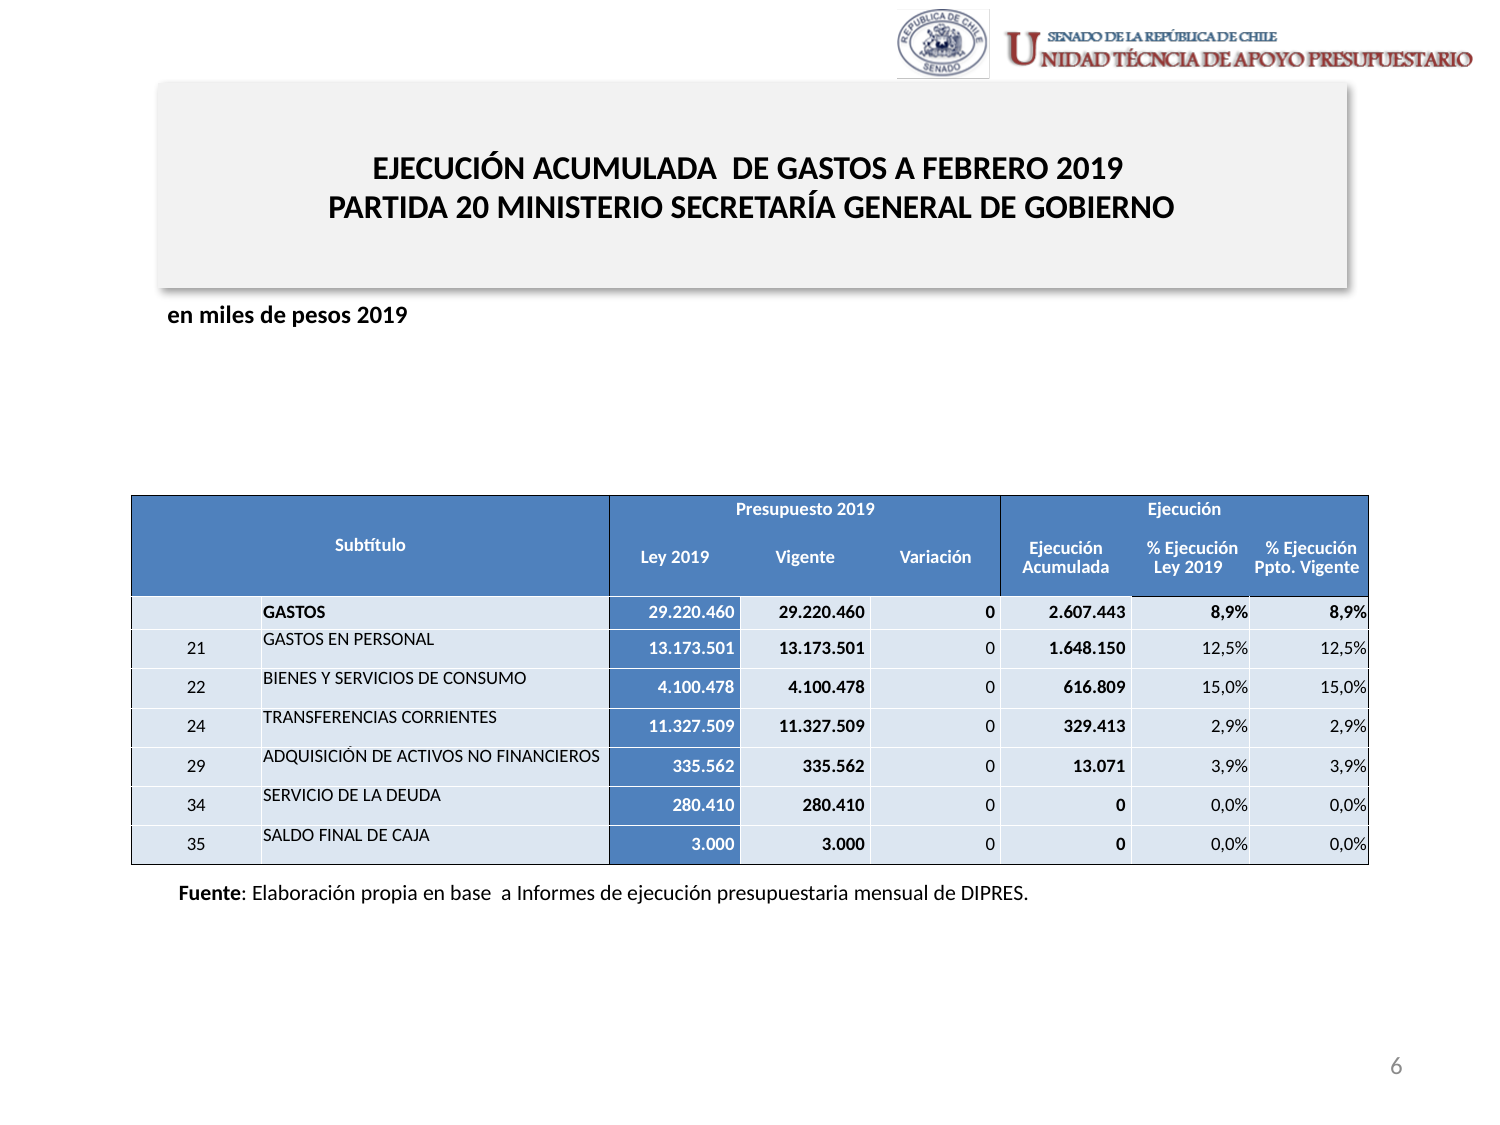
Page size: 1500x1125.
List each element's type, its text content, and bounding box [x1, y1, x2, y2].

footer Fuente: Elaboración propia en base a Informes de ejecución presupuestaria mensual de DIPRES. [163, 871, 1346, 932]
table_cell 0 [871, 669, 1000, 708]
table_cell 2.607.443 [1001, 597, 1131, 629]
table_cell 0 [871, 630, 1000, 668]
table_cell 12,5% [1250, 630, 1368, 668]
table_cell 8,9% [1132, 597, 1249, 629]
table_cell 3.000 [741, 826, 870, 864]
table_cell 21 [132, 630, 261, 668]
table_cell 34 [132, 787, 261, 825]
table_cell ADQUISICIÓN DE ACTIVOS NO FINANCIEROS [262, 748, 609, 786]
table_cell 0 [1001, 826, 1131, 864]
table_cell 2,9% [1132, 709, 1249, 747]
table_cell % Ejecución Ley 2019 [1131, 520, 1250, 596]
table_cell 0 [871, 787, 1000, 825]
table_cell 0 [871, 826, 1000, 864]
table_cell Ejecución Acumulada [1001, 520, 1131, 596]
table_cell 29 [132, 748, 261, 786]
table_cell 280.410 [741, 787, 870, 825]
table_cell Variación [871, 520, 1000, 596]
table_cell 0,0% [1132, 826, 1249, 864]
table_cell 13.173.501 [610, 630, 740, 668]
table_cell Ley 2019 [610, 520, 740, 596]
table_cell 280.410 [610, 787, 740, 825]
table_header Presupuesto 2019 [610, 496, 1000, 520]
table_header Subtítulo [132, 496, 609, 596]
table_cell Vigente [740, 520, 871, 596]
table_cell 11.327.509 [741, 709, 870, 747]
table_cell 29.220.460 [741, 597, 870, 629]
table_cell 15,0% [1132, 669, 1249, 708]
table_cell 0 [871, 709, 1000, 747]
text_box en miles de pesos 2019 [152, 290, 1341, 338]
table_cell TRANSFERENCIAS CORRIENTES [262, 709, 609, 747]
table_cell 0 [871, 748, 1000, 786]
table_cell 2,9% [1250, 709, 1368, 747]
title EJECUCIÓN ACUMULADA DE GASTOS A FEBRERO 2019 PARTIDA 20 MINISTERIO SECRETARÍA GENERAL DE GOBIERNO [158, 83, 1347, 288]
table_cell % Ejecución Ppto. Vigente [1250, 520, 1368, 596]
slide_number 6 [1067, 1035, 1418, 1095]
table_cell BIENES Y SERVICIOS DE CONSUMO [262, 669, 609, 708]
table_cell 335.562 [741, 748, 870, 786]
table_cell 0,0% [1132, 787, 1249, 825]
table_cell 616.809 [1001, 669, 1131, 708]
table_cell 3.000 [610, 826, 740, 864]
table_cell 13.173.501 [741, 630, 870, 668]
table_cell 4.100.478 [741, 669, 870, 708]
table_cell 3,9% [1250, 748, 1368, 786]
table_cell 15,0% [1250, 669, 1368, 708]
table_cell 13.071 [1001, 748, 1131, 786]
table_cell 29.220.460 [610, 597, 740, 629]
table_cell 24 [132, 709, 261, 747]
table_cell 0 [1001, 787, 1131, 825]
table_cell 1.648.150 [1001, 630, 1131, 668]
table_cell 11.327.509 [610, 709, 740, 747]
table_cell GASTOS EN PERSONAL [262, 630, 609, 668]
table_cell 0 [871, 597, 1000, 629]
table_cell 335.562 [610, 748, 740, 786]
table_cell [132, 597, 261, 629]
table_cell 0,0% [1250, 826, 1368, 864]
table_cell 3,9% [1132, 748, 1249, 786]
table_cell 12,5% [1132, 630, 1249, 668]
table_cell 35 [132, 826, 261, 864]
table_cell 4.100.478 [610, 669, 740, 708]
table_cell 22 [132, 669, 261, 708]
table_cell 329.413 [1001, 709, 1131, 747]
table_cell SALDO FINAL DE CAJA [262, 826, 609, 864]
table_header Ejecución [1001, 496, 1368, 520]
table_cell 0,0% [1250, 787, 1368, 825]
picture [897, 5, 1500, 119]
table_cell 8,9% [1250, 597, 1368, 629]
table_cell GASTOS [262, 597, 609, 629]
table_cell SERVICIO DE LA DEUDA [262, 787, 609, 825]
